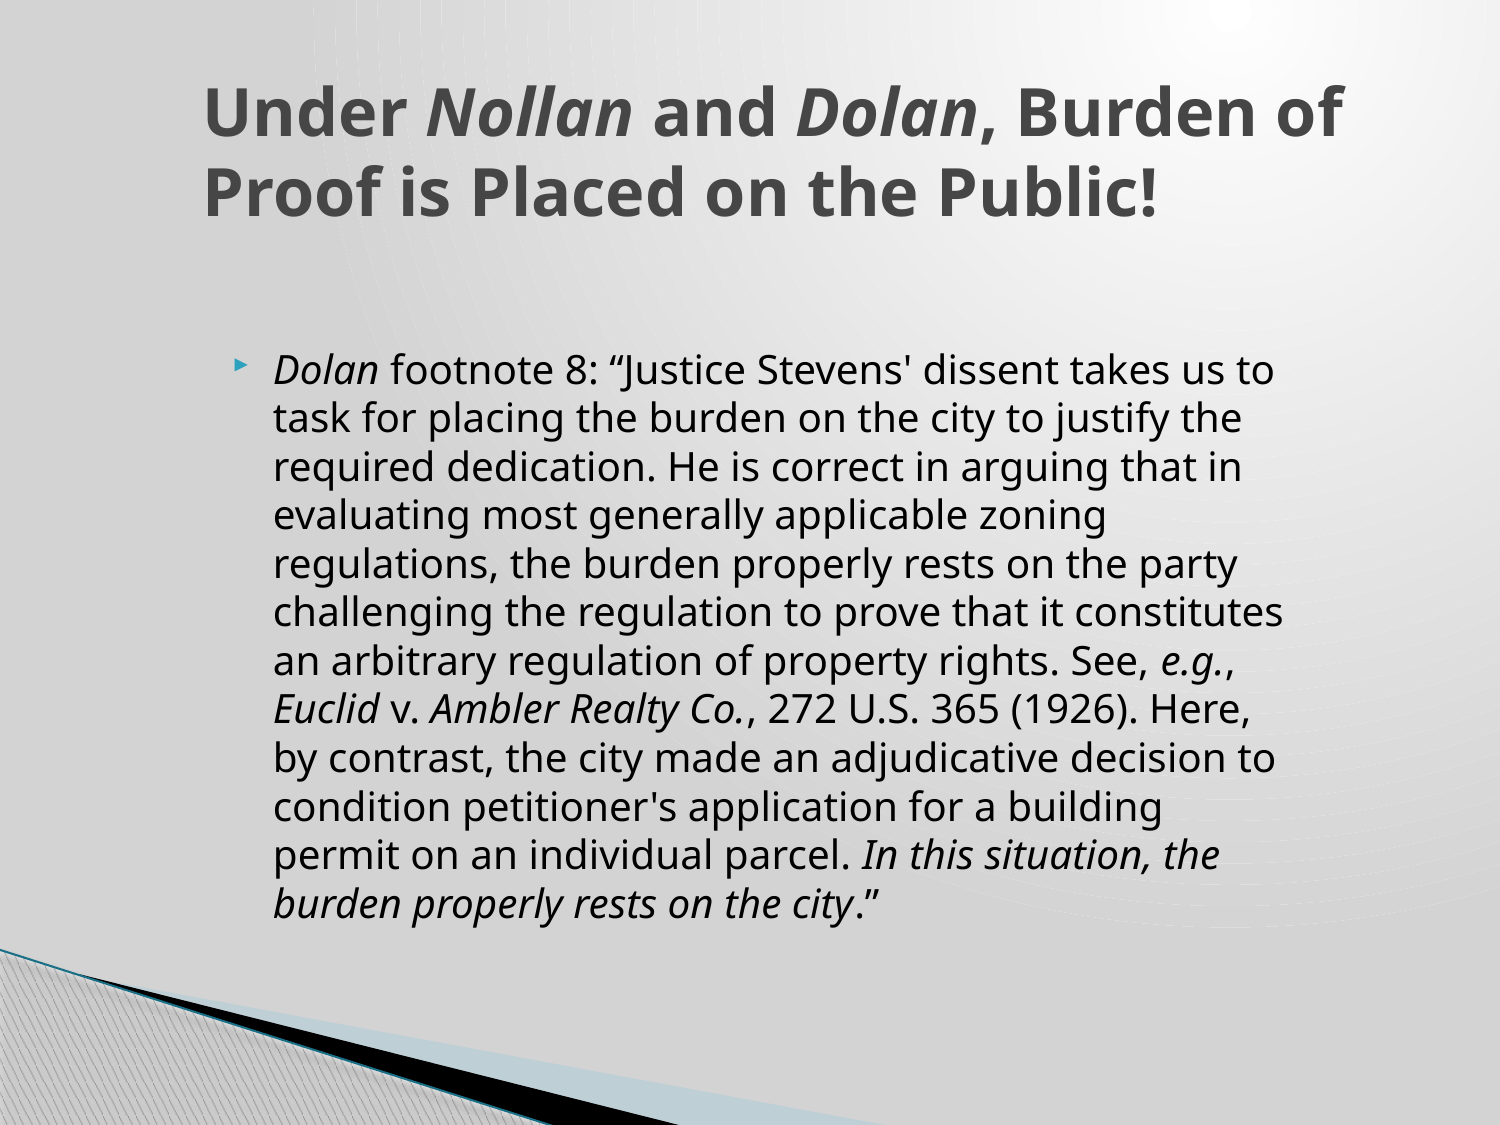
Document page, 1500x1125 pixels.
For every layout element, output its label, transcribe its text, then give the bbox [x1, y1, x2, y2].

title Under Nollan and Dolan, Burden of Proof is Placed on the Public! [187, 62, 1500, 238]
subtitle Dolan footnote 8: “Justice Stevens' dissent takes us to task for placing the burden on the city to justify the required dedication. He is correct in arguing that in evaluating most generally applicable zoning regulations, the burden properly rests on the party challenging the regulation to prove that it constitutes an arbitrary regulation of property rights. See, e.g., Euclid v. Ambler Realty Co., 272 U.S. 365 (1926). Here, by contrast, the city made an adjudicative decision to condition petitioner's application for a building permit on an individual parcel. In this situation, the burden properly rests on the city.” [200, 275, 1300, 988]
